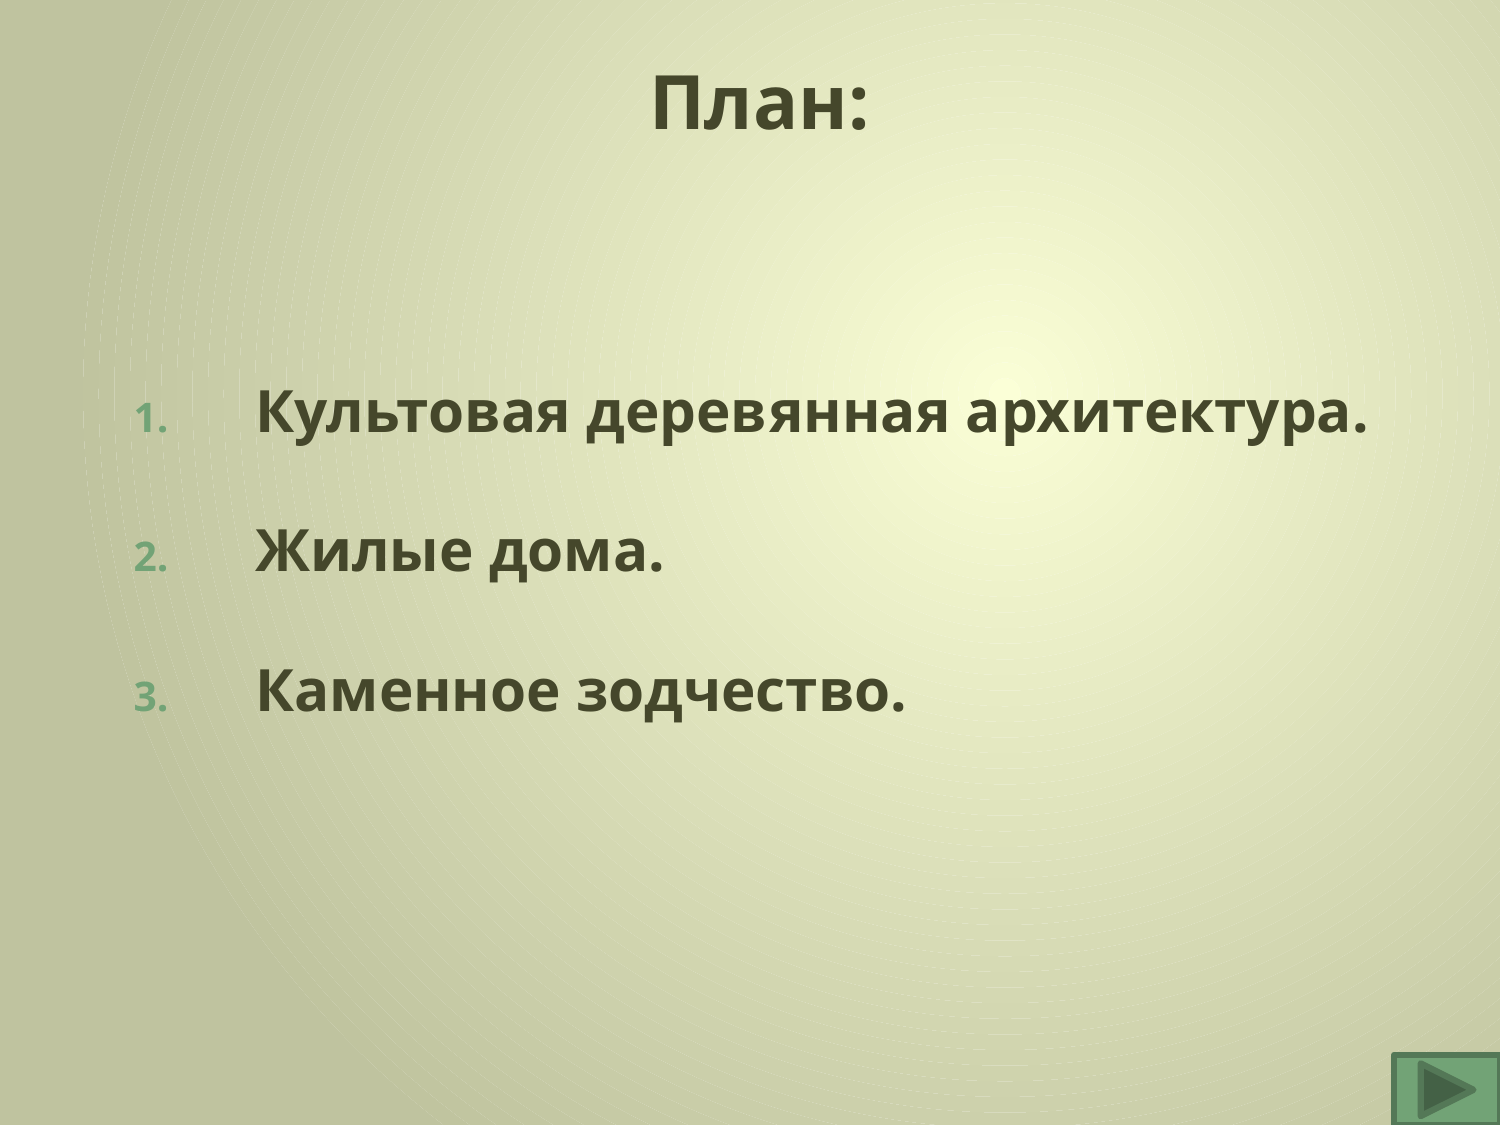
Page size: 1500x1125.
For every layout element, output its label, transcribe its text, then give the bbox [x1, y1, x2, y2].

list Культовая деревянная архитектура. Жилые дома. Каменное зодчество. [118, 316, 1394, 915]
title План: [118, 81, 1394, 153]
text_box [1391, 1052, 1500, 1125]
